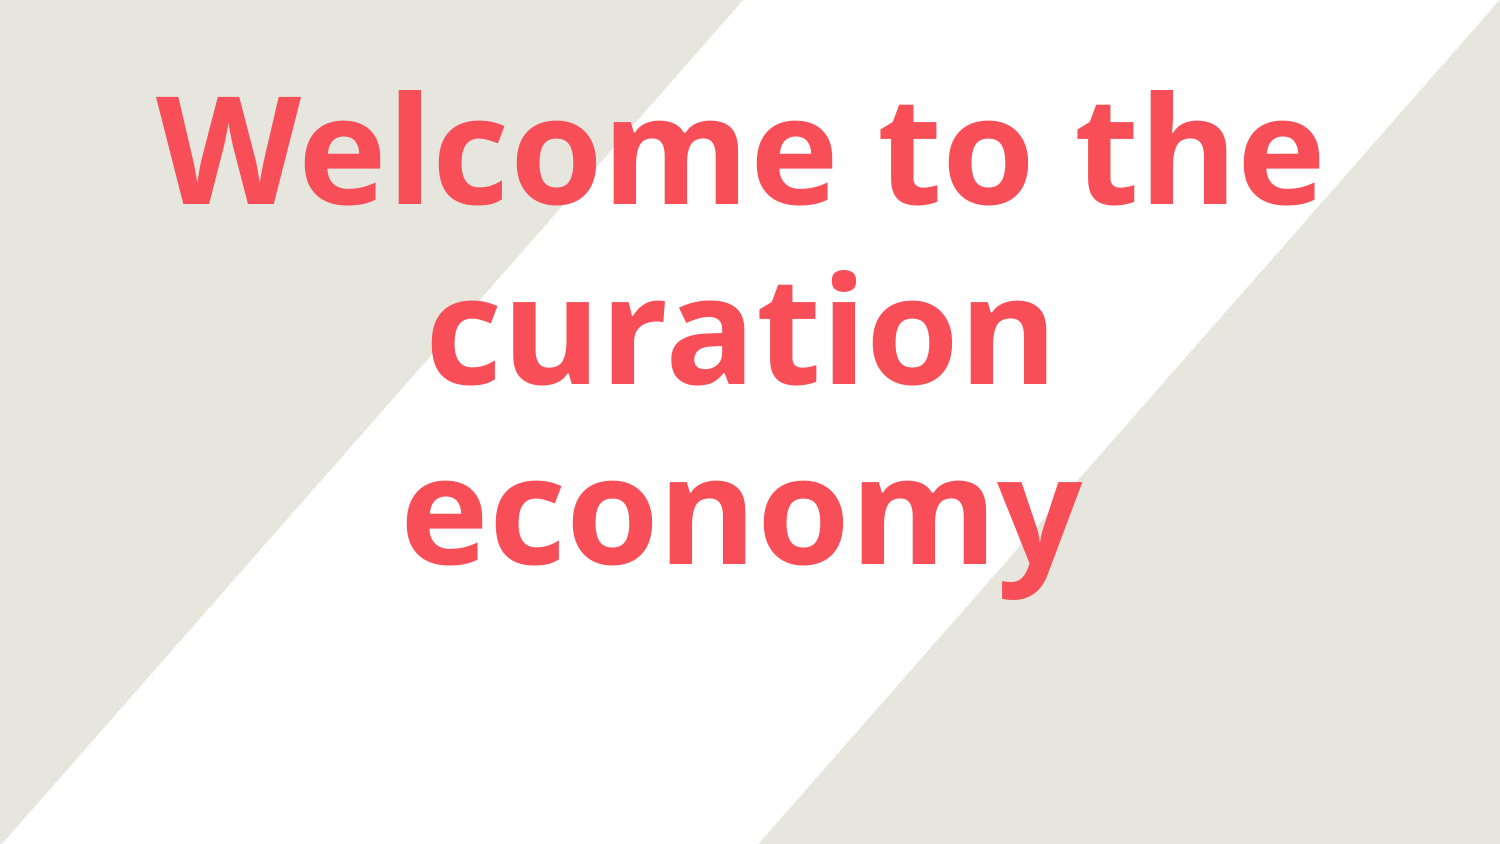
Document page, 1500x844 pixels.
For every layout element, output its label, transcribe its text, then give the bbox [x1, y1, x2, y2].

picture [0, 0, 1500, 844]
title Welcome to the curation economy [104, 418, 1380, 610]
